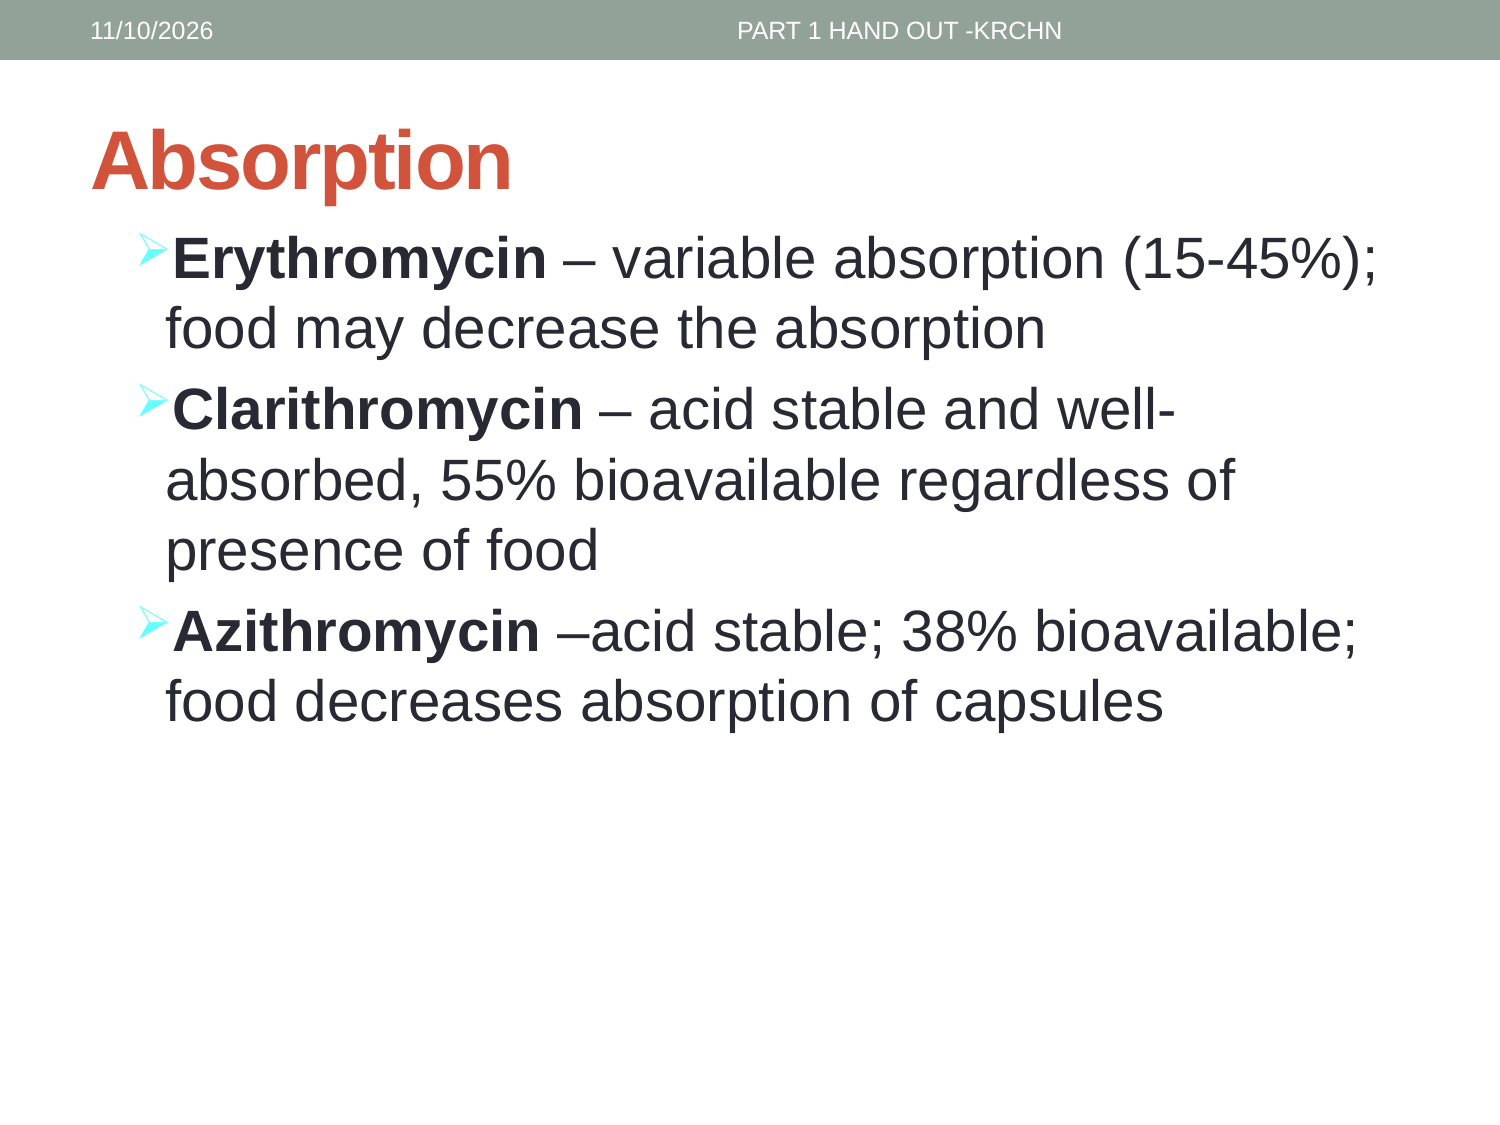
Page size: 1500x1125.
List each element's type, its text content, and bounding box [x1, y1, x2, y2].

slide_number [75, 3, 550, 57]
title Absorption [75, 87, 1425, 212]
list Erythromycin – variable absorption (15-45%); food may decrease the absorption Clarithromycin – acid stable and well-absorbed, 55% bioavailable regardless of presence of food Azithromycin –acid stable; 38% bioavailable; food decreases absorption of capsules [75, 212, 1425, 1063]
footer PART 1 HAND OUT -KRCHN [562, 3, 1238, 57]
